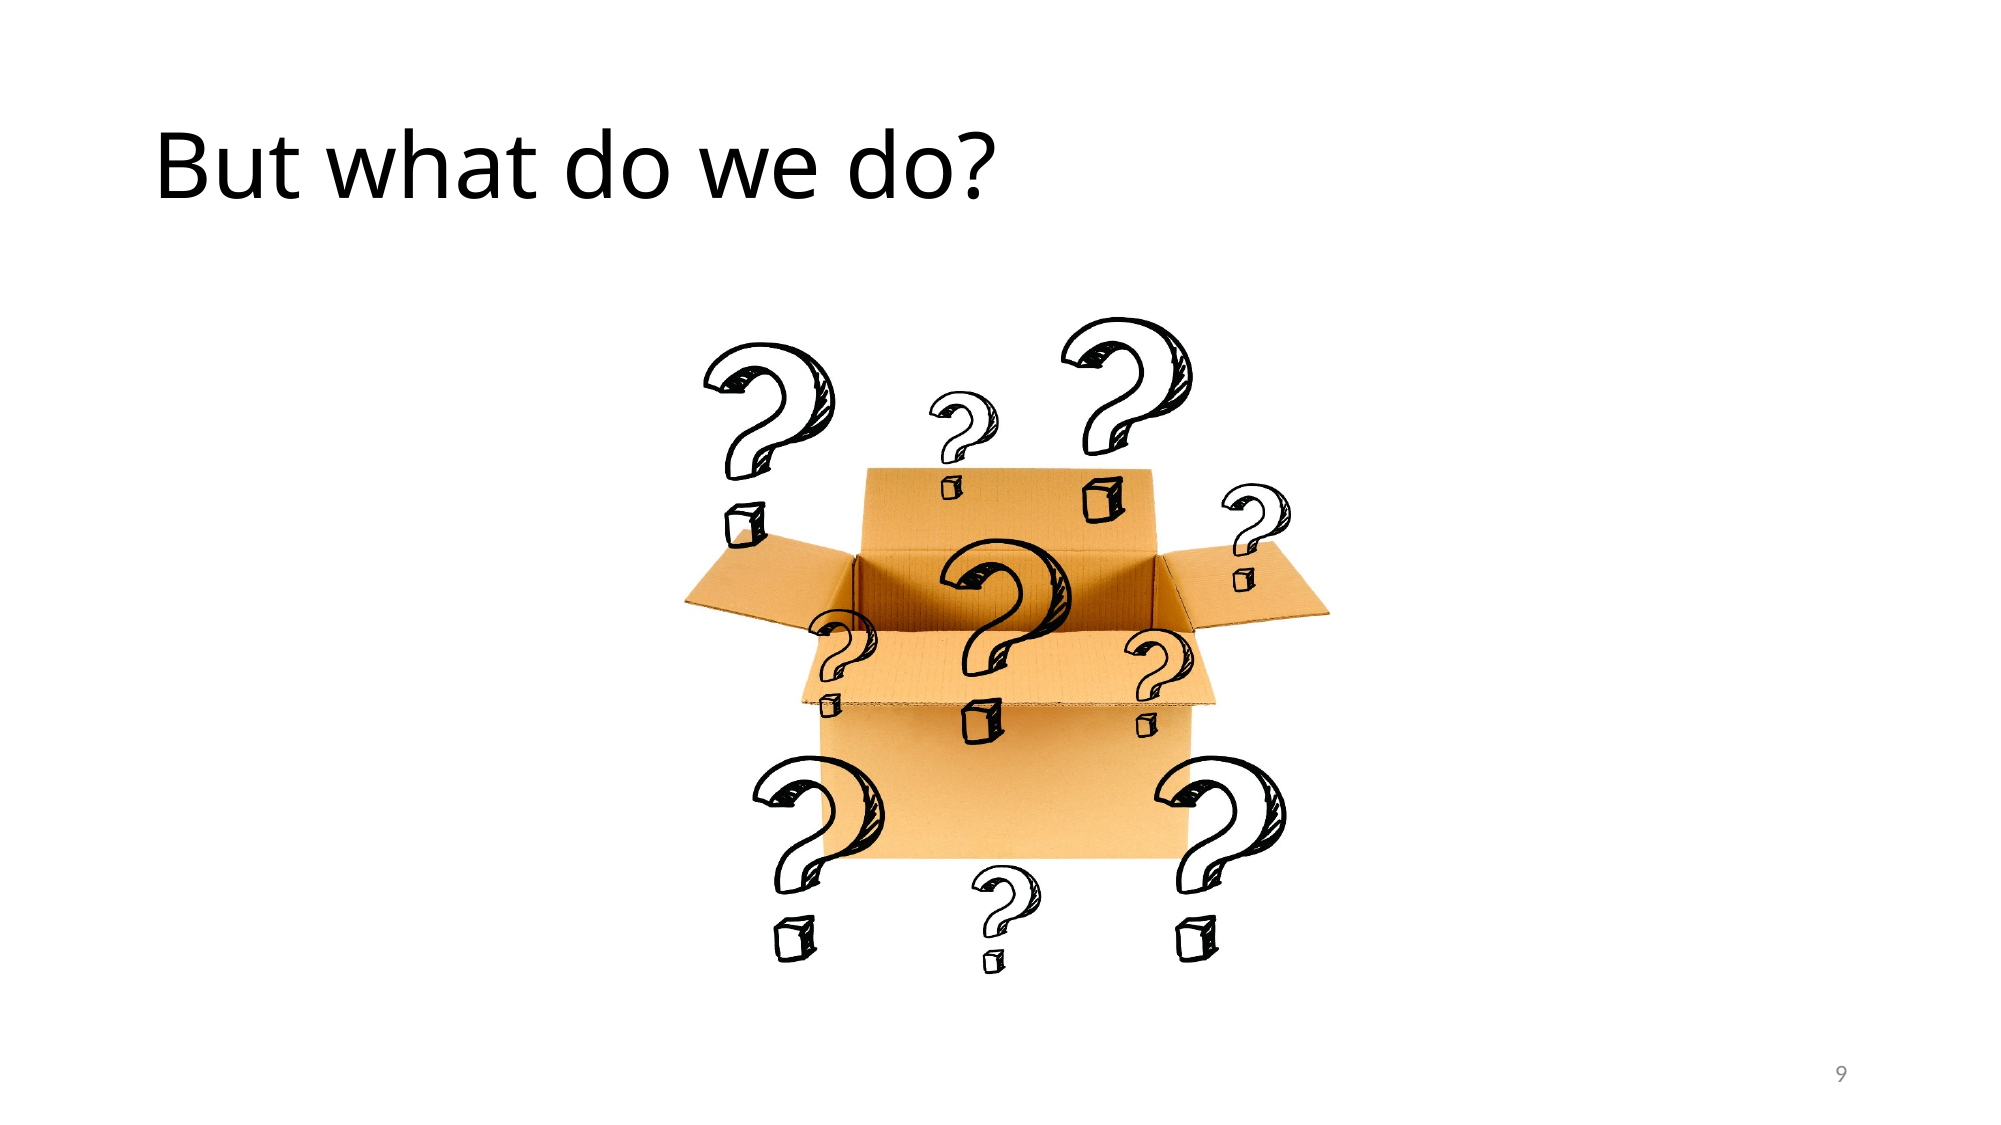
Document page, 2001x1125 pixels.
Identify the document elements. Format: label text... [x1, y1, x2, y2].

slide_number 9 [1412, 1042, 1863, 1103]
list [643, 299, 1357, 1014]
title But what do we do? [137, 59, 1863, 278]
